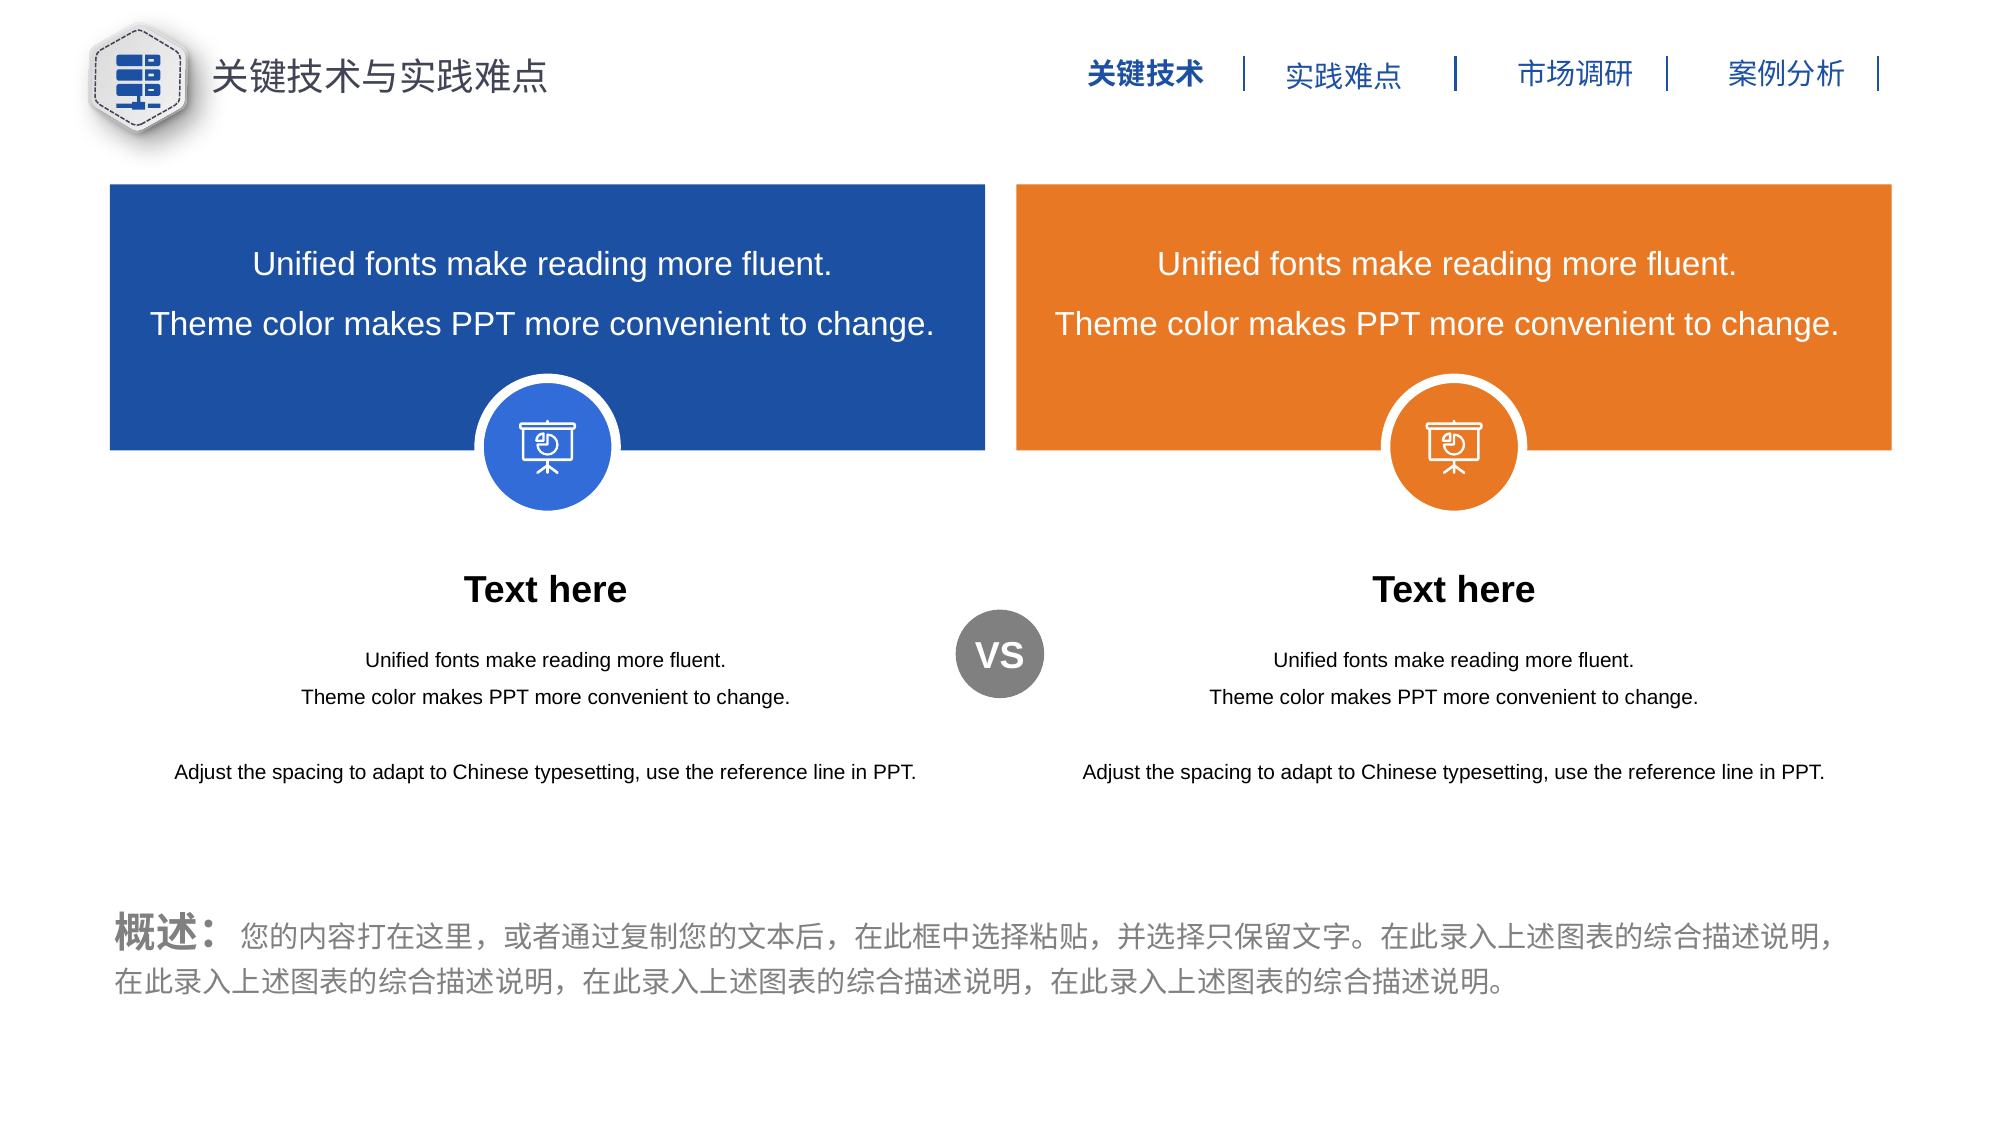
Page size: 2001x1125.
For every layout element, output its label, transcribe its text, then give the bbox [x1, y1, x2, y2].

text_box 案例分析 [1713, 48, 1861, 98]
text_box 市场调研 [1502, 48, 1650, 98]
text_box Unified fonts make reading more fluent. Theme color makes PPT more convenient to change. Adjust the spacing to adapt to Chinese typesetting, use the reference line in PPT. [1016, 627, 1892, 814]
text_box 实践难点 [1271, 50, 1418, 101]
text_box [478, 377, 618, 517]
text_box [1425, 419, 1483, 474]
text_box Text here [108, 549, 984, 627]
text_box [519, 419, 577, 474]
text_box 关键技术与实践难点 [200, 47, 660, 104]
text_box VS [954, 608, 1046, 700]
text_box Unified fonts make reading more fluent. Theme color makes PPT more convenient to change. [1010, 214, 1886, 344]
text_box [109, 183, 986, 452]
text_box Unified fonts make reading more fluent. Theme color makes PPT more convenient to change. Adjust the spacing to adapt to Chinese typesetting, use the reference line in PPT. [108, 627, 984, 814]
text_box Text here [1016, 549, 1892, 627]
text_box Unified fonts make reading more fluent. Theme color makes PPT more convenient to change. [105, 214, 981, 344]
text_box 关键技术 [1072, 48, 1220, 98]
text_box 概述：您的内容打在这里，或者通过复制您的文本后，在此框中选择粘贴，并选择只保留文字。在此录入上述图表的综合描述说明，在此录入上述图表的综合描述说明，在此录入上述图表的综合描述说明，在此录入上述图表的综合描述说明。 [100, 888, 1861, 1006]
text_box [82, 28, 193, 128]
text_box [1384, 377, 1524, 517]
text_box [1015, 183, 1893, 452]
